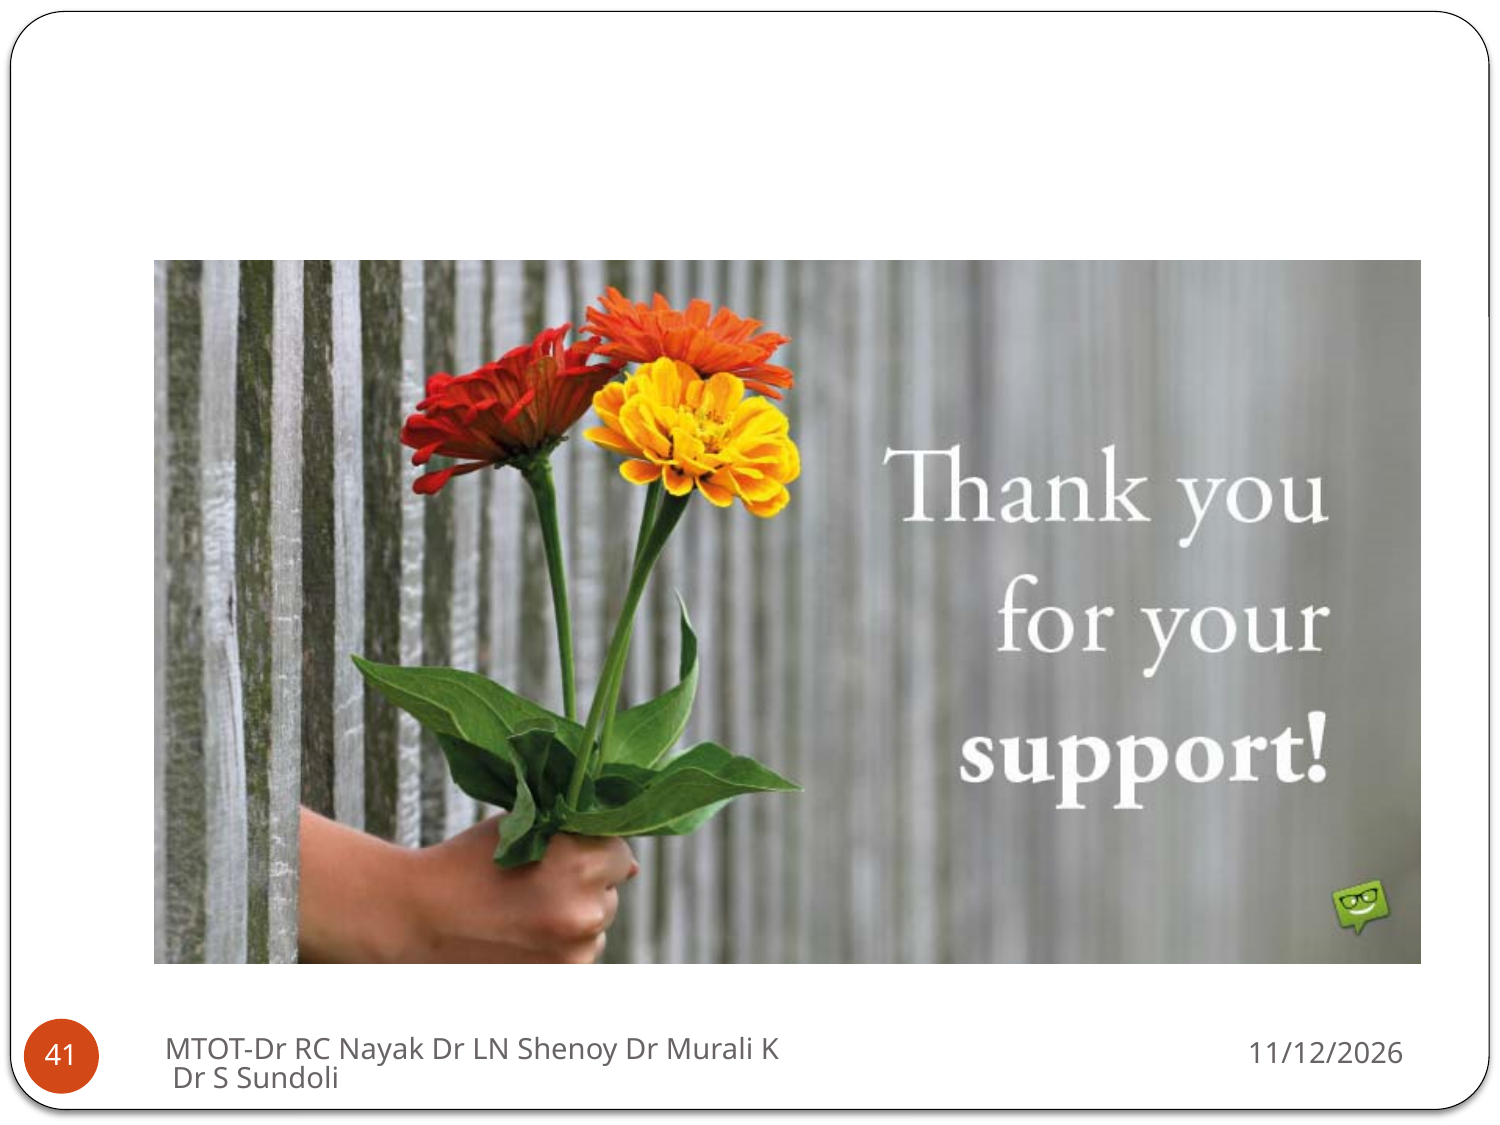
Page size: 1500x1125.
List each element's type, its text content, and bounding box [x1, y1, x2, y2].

slide_number 41 [23, 1018, 99, 1094]
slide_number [1012, 1015, 1419, 1094]
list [154, 260, 1421, 965]
footer MTOT-Dr RC Nayak Dr LN Shenoy Dr Murali K Dr S Sundoli [150, 1012, 800, 1088]
